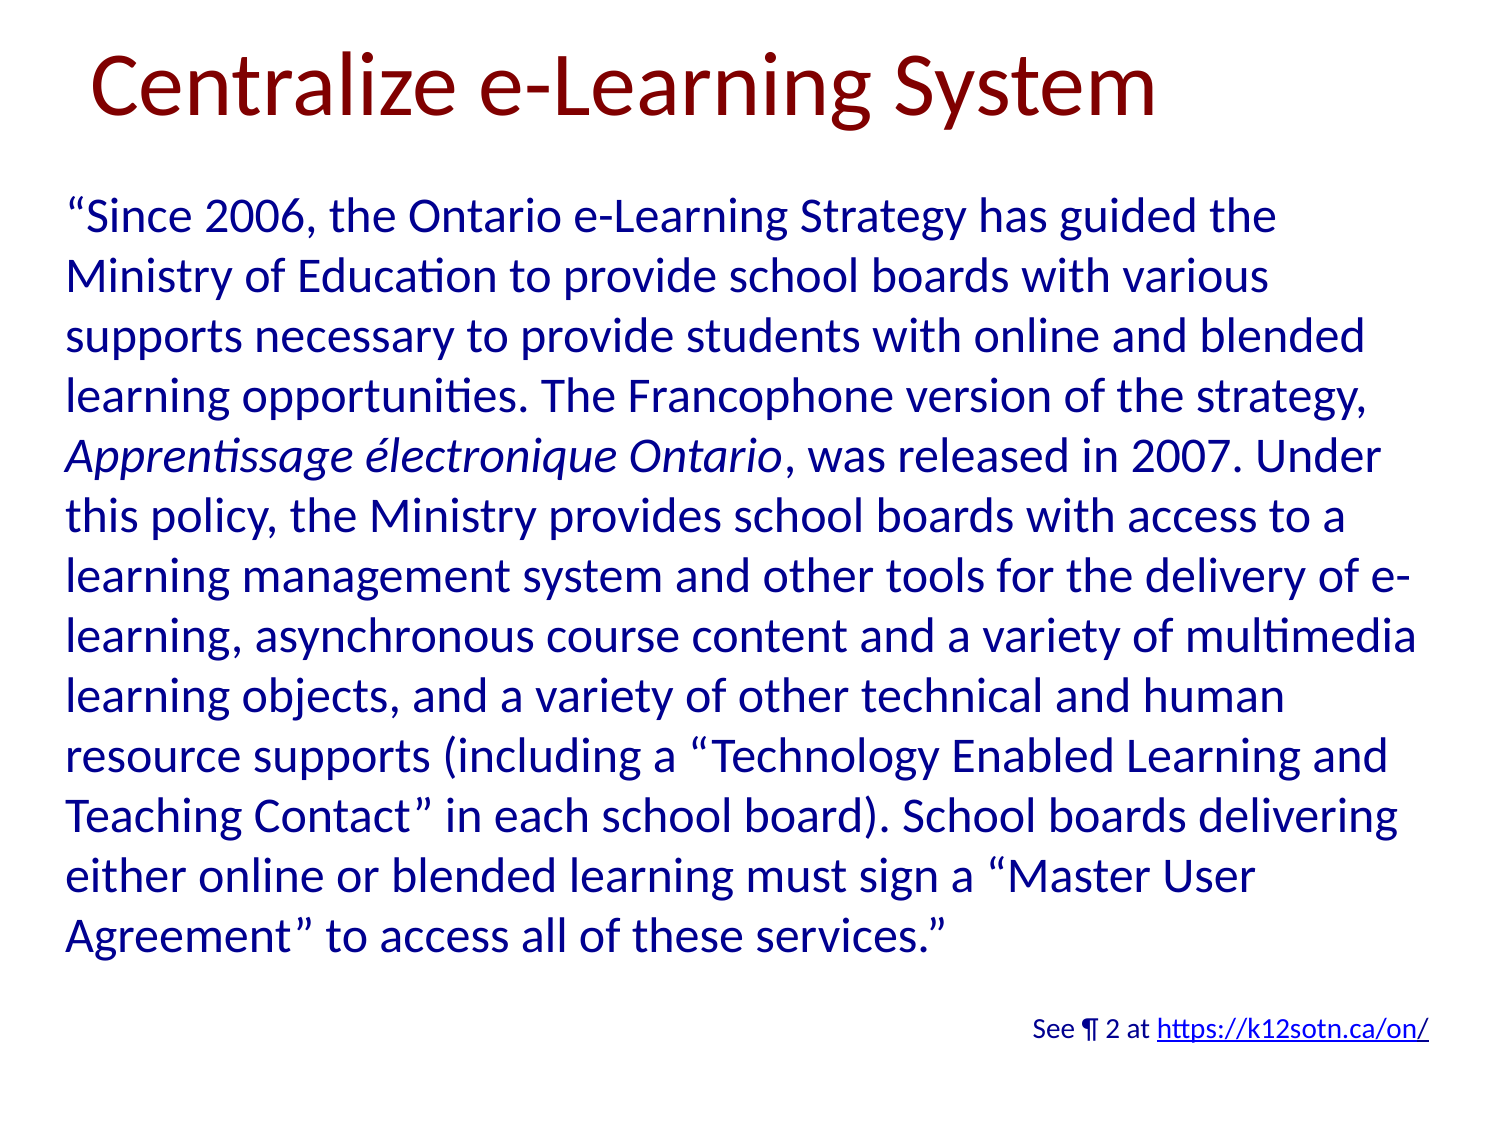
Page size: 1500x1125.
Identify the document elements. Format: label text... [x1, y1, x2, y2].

title Centralize e-Learning System [75, 7, 1425, 150]
list “Since 2006, the Ontario e-Learning Strategy has guided the Ministry of Education to provide school boards with various supports necessary to provide students with online and blended learning opportunities. The Francophone version of the strategy, Apprentissage électronique Ontario, was released in 2007. Under this policy, the Ministry provides school boards with access to a learning management system and other tools for the delivery of e-learning, asynchronous course content and a variety of multimedia learning objects, and a variety of other technical and human resource supports (including a “Technology Enabled Learning and Teaching Contact” in each school board). School boards delivering either online or blended learning must sign a “Master User Agreement” to access all of these services.” See ¶ 2 at https://k12sotn.ca/on/ [50, 174, 1450, 1088]
